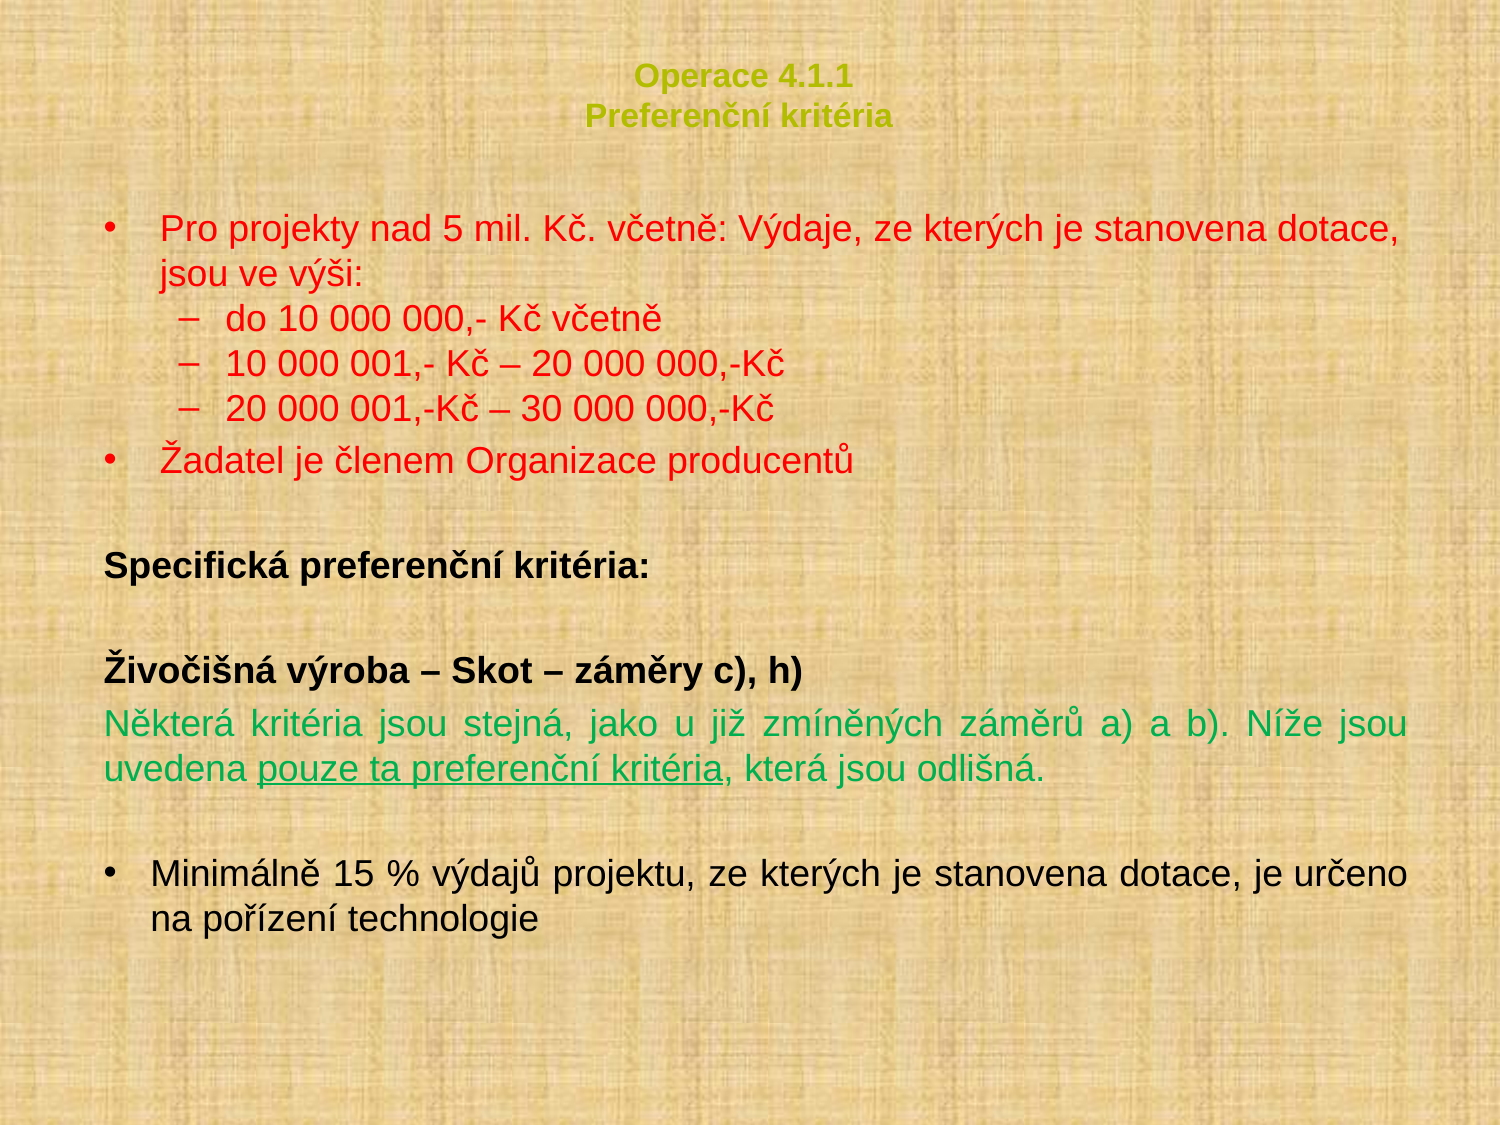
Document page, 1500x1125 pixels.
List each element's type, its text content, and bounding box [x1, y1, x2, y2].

title Operace 4.1.1 Preferenční kritéria [112, 45, 1376, 173]
list Pro projekty nad 5 mil. Kč. včetně: Výdaje, ze kterých je stanovena dotace, jsou ve výši: do 10 000 000,- Kč včetně 10 000 001,- Kč – 20 000 000,-Kč 20 000 001,-Kč – 30 000 000,-Kč Žadatel je členem Organizace producentů Specifická preferenční kritéria: Živočišná výroba – Skot – záměry c), h) Některá kritéria jsou stejná, jako u již zmíněných záměrů a) a b). Níže jsou uvedena pouze ta preferenční kritéria, která jsou odlišná. Minimálně 15 % výdajů projektu, ze kterých je stanovena dotace, je určeno na pořízení technologie [88, 196, 1424, 1012]
picture [0, 0, 1500, 1125]
